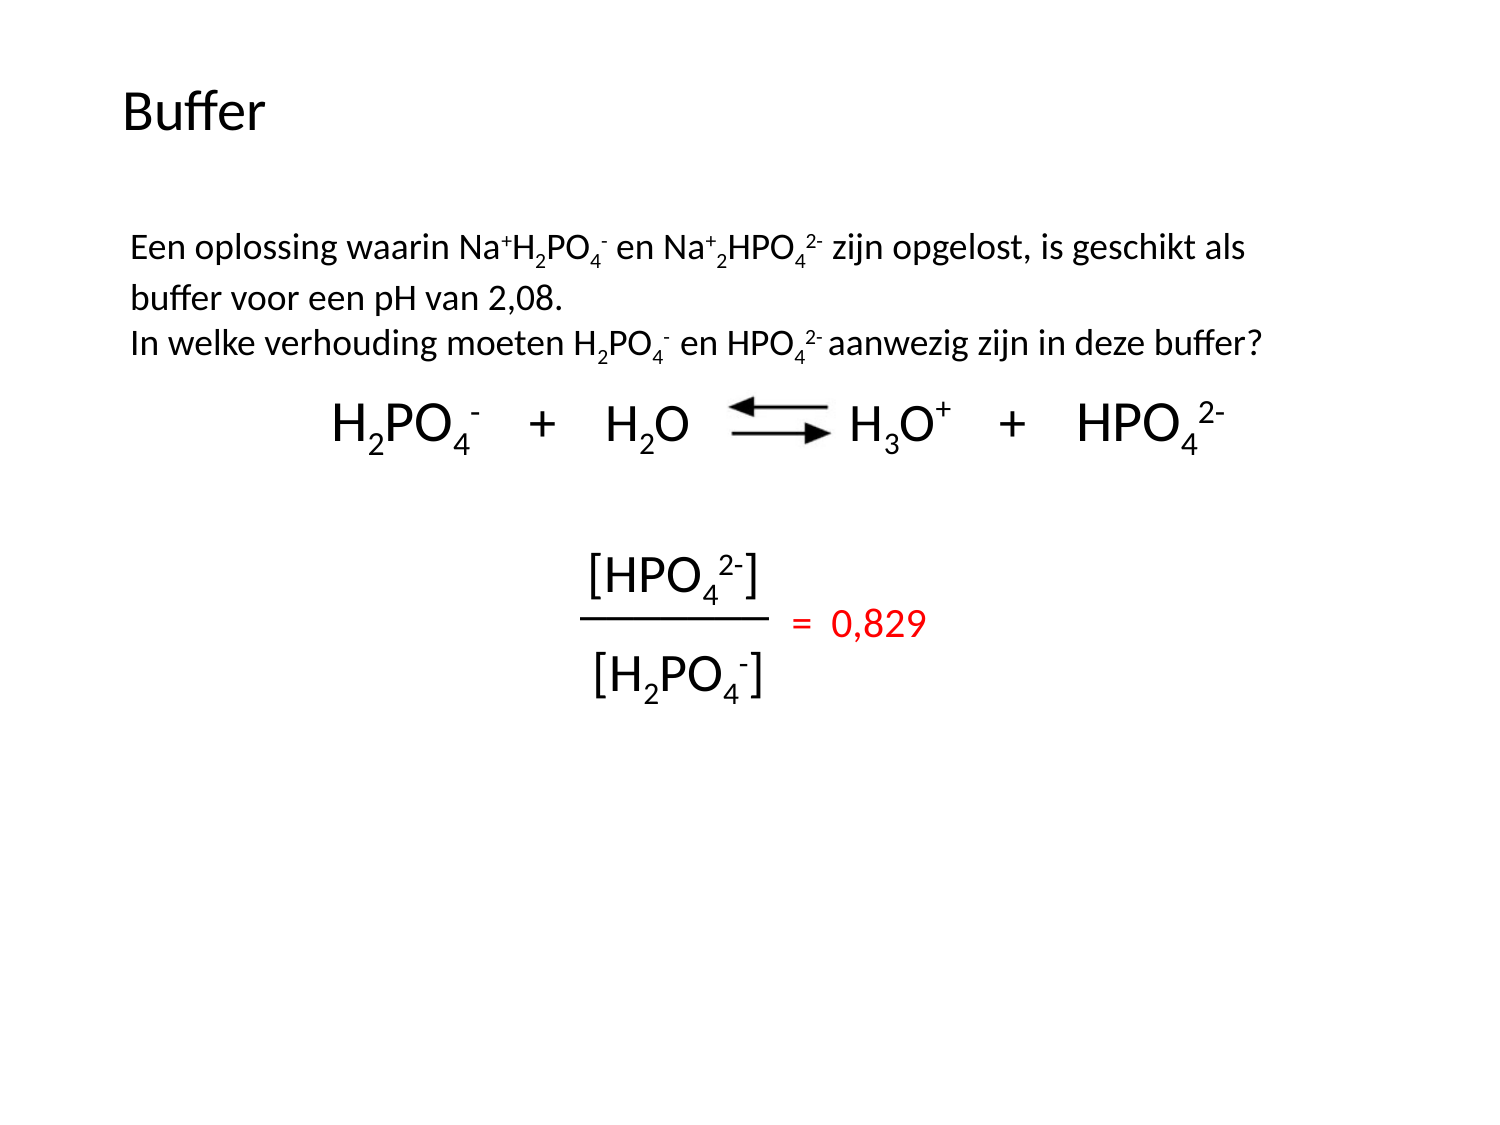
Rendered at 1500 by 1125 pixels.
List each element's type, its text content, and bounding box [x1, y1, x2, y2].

text_box Een buffer is bijvoorbeeld: Een oplossing waarin Na+H2PO4- en Na+2HPO42- zijn opgelost, is geschikt als buffer voor een pH van 2,08. In welke verhouding moeten H2PO4- en HPO42- aanwezig zijn in deze buffer? [115, 169, 1279, 557]
picture [725, 390, 847, 451]
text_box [406, 530, 1394, 708]
text_box Buffer [108, 64, 282, 150]
text_box H2PO4- + H2O H3O+ + HPO42- [267, 375, 1445, 528]
